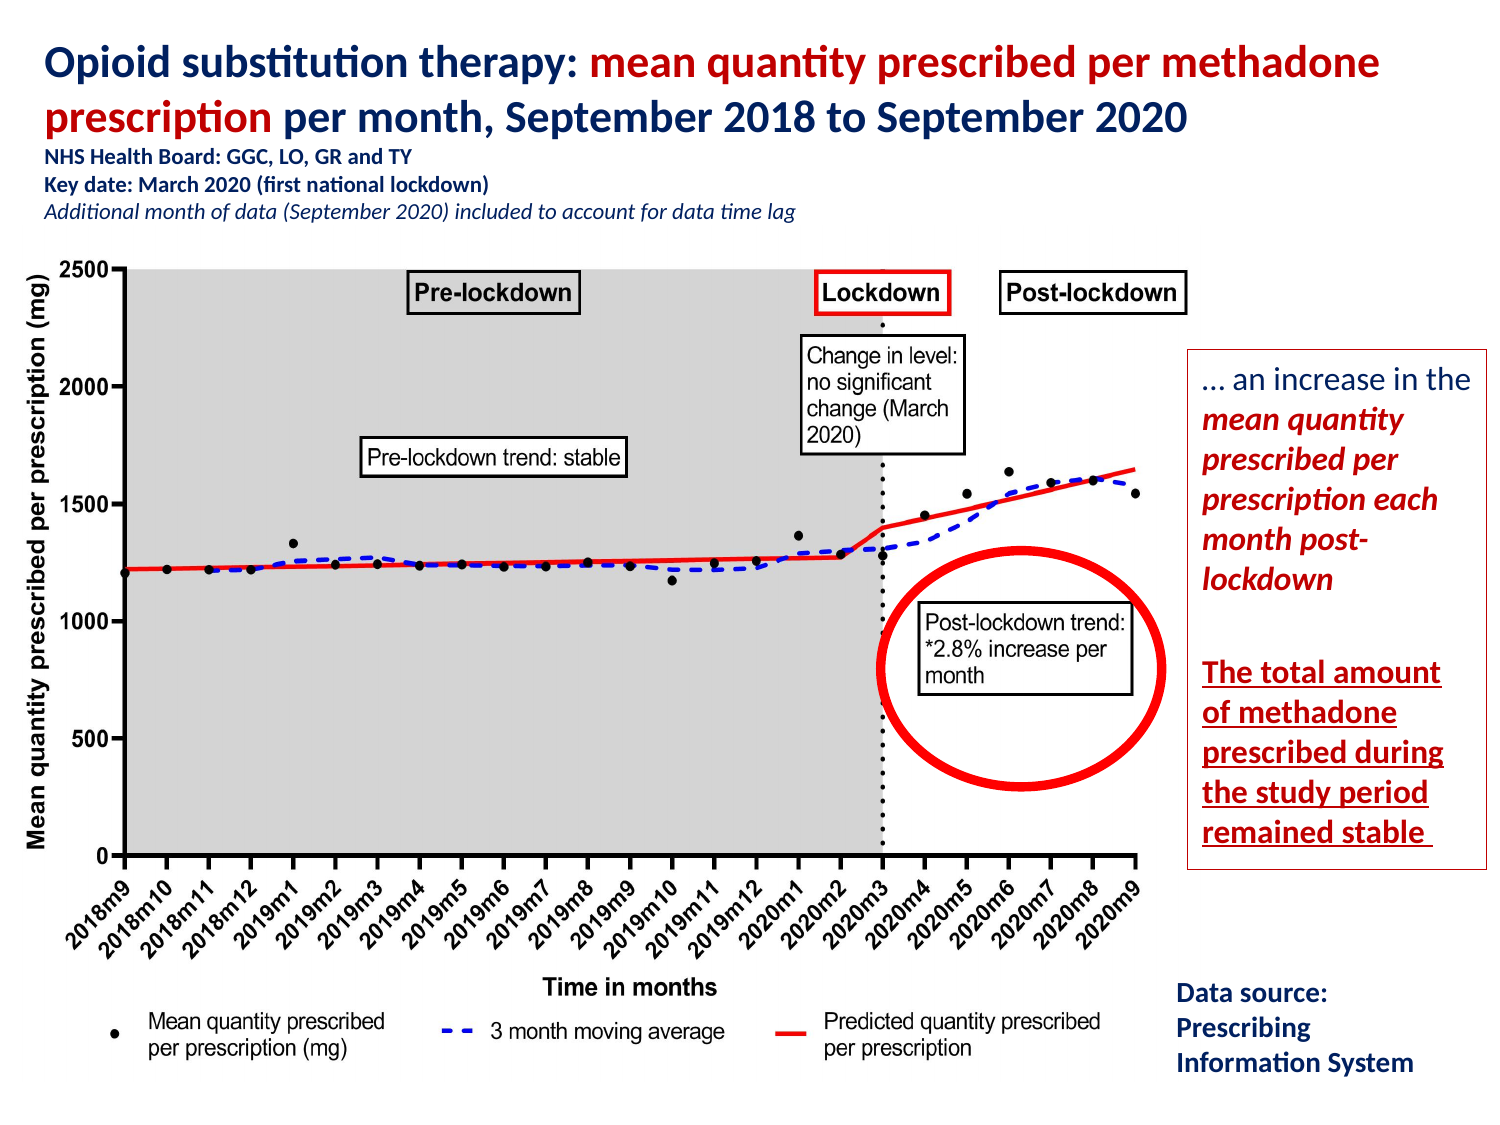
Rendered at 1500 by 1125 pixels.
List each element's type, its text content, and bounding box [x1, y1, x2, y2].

text_box … an increase in the mean quantity prescribed per prescription each month post-lockdown The total amount of methadone prescribed during the study period remained stable [1206, 349, 1487, 870]
text_box Data source: Prescribing Information System [1205, 966, 1465, 1086]
text_box Opioid substitution therapy: mean quantity prescribed per methadone prescription per month, September 2018 to September 2020 NHS Health Board: GGC, LO, GR and TY Key date: March 2020 (first national lockdown) Additional month of data (September 2020) included to account for data time lag [29, 30, 1500, 226]
picture [0, 225, 1202, 1082]
